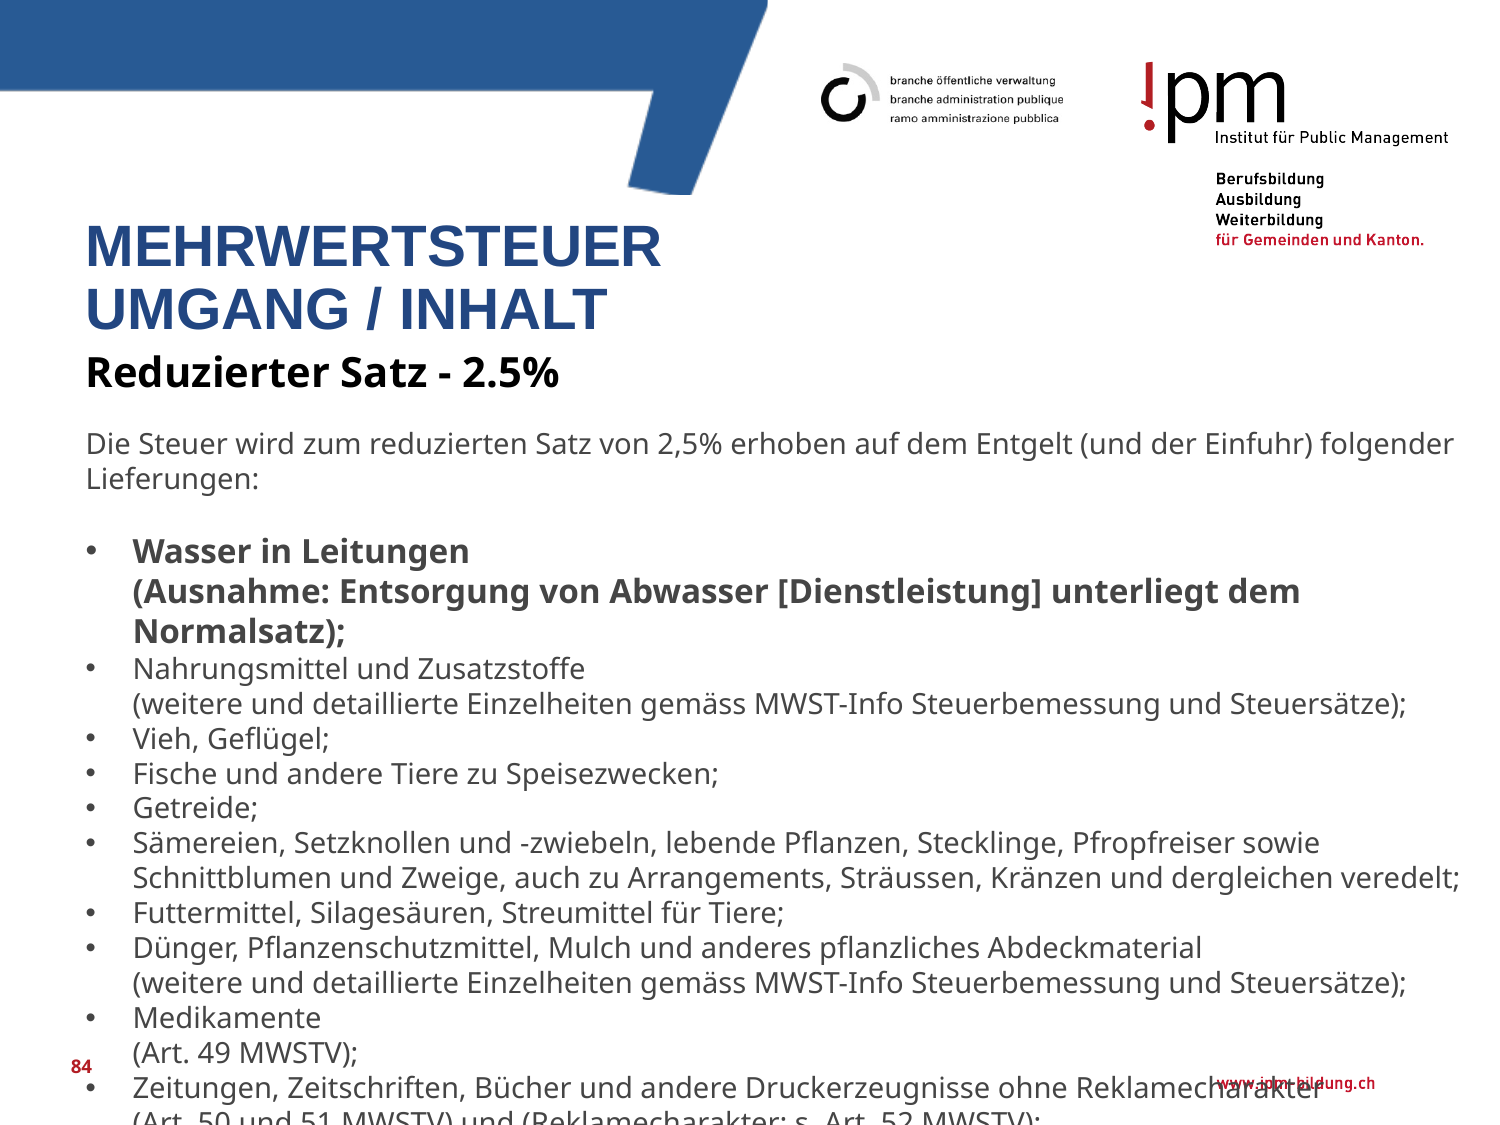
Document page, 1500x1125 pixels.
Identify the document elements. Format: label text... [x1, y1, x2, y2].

picture [821, 63, 1063, 124]
picture [1136, 57, 1453, 250]
title Mehrwertsteuer Umgang / Inhalt [70, 208, 1217, 338]
text_box Reduzierter Satz - 2.5% Die Steuer wird zum reduzierten Satz von 2,5% erhoben auf dem Entgelt (und der Einfuhr) folgender Lieferungen: Wasser in Leitungen (Ausnahme: Entsorgung von Abwasser [Dienstleistung] unterliegt dem Normalsatz); Nahrungsmittel und Zusatzstoffe (weitere und detaillierte Einzelheiten gemäss MWST-Info Steuerbemessung und Steuersätze); Vieh, Geflügel; Fische und andere Tiere zu Speisezwecken; Getreide; Sämereien, Setzknollen und -zwiebeln, lebende Pflanzen, Stecklinge, Pfropfreiser sowie Schnittblumen und Zweige, auch zu Arrangements, Sträussen, Kränzen und dergleichen veredelt; Futtermittel, Silagesäuren, Streumittel für Tiere; Dünger, Pflanzenschutzmittel, Mulch und anderes pflanzliches Abdeckmaterial (weitere und detaillierte Einzelheiten gemäss MWST-Info Steuerbemessung und Steuersätze); Medikamente (Art. 49 MWSTV); Zeitungen, Zeitschriften, Bücher und andere Druckerzeugnisse ohne Reklamecharakter (Art. 50 und 51 MWSTV) und (Reklamecharakter: s. Art. 52 MWSTV); [70, 338, 1477, 1125]
